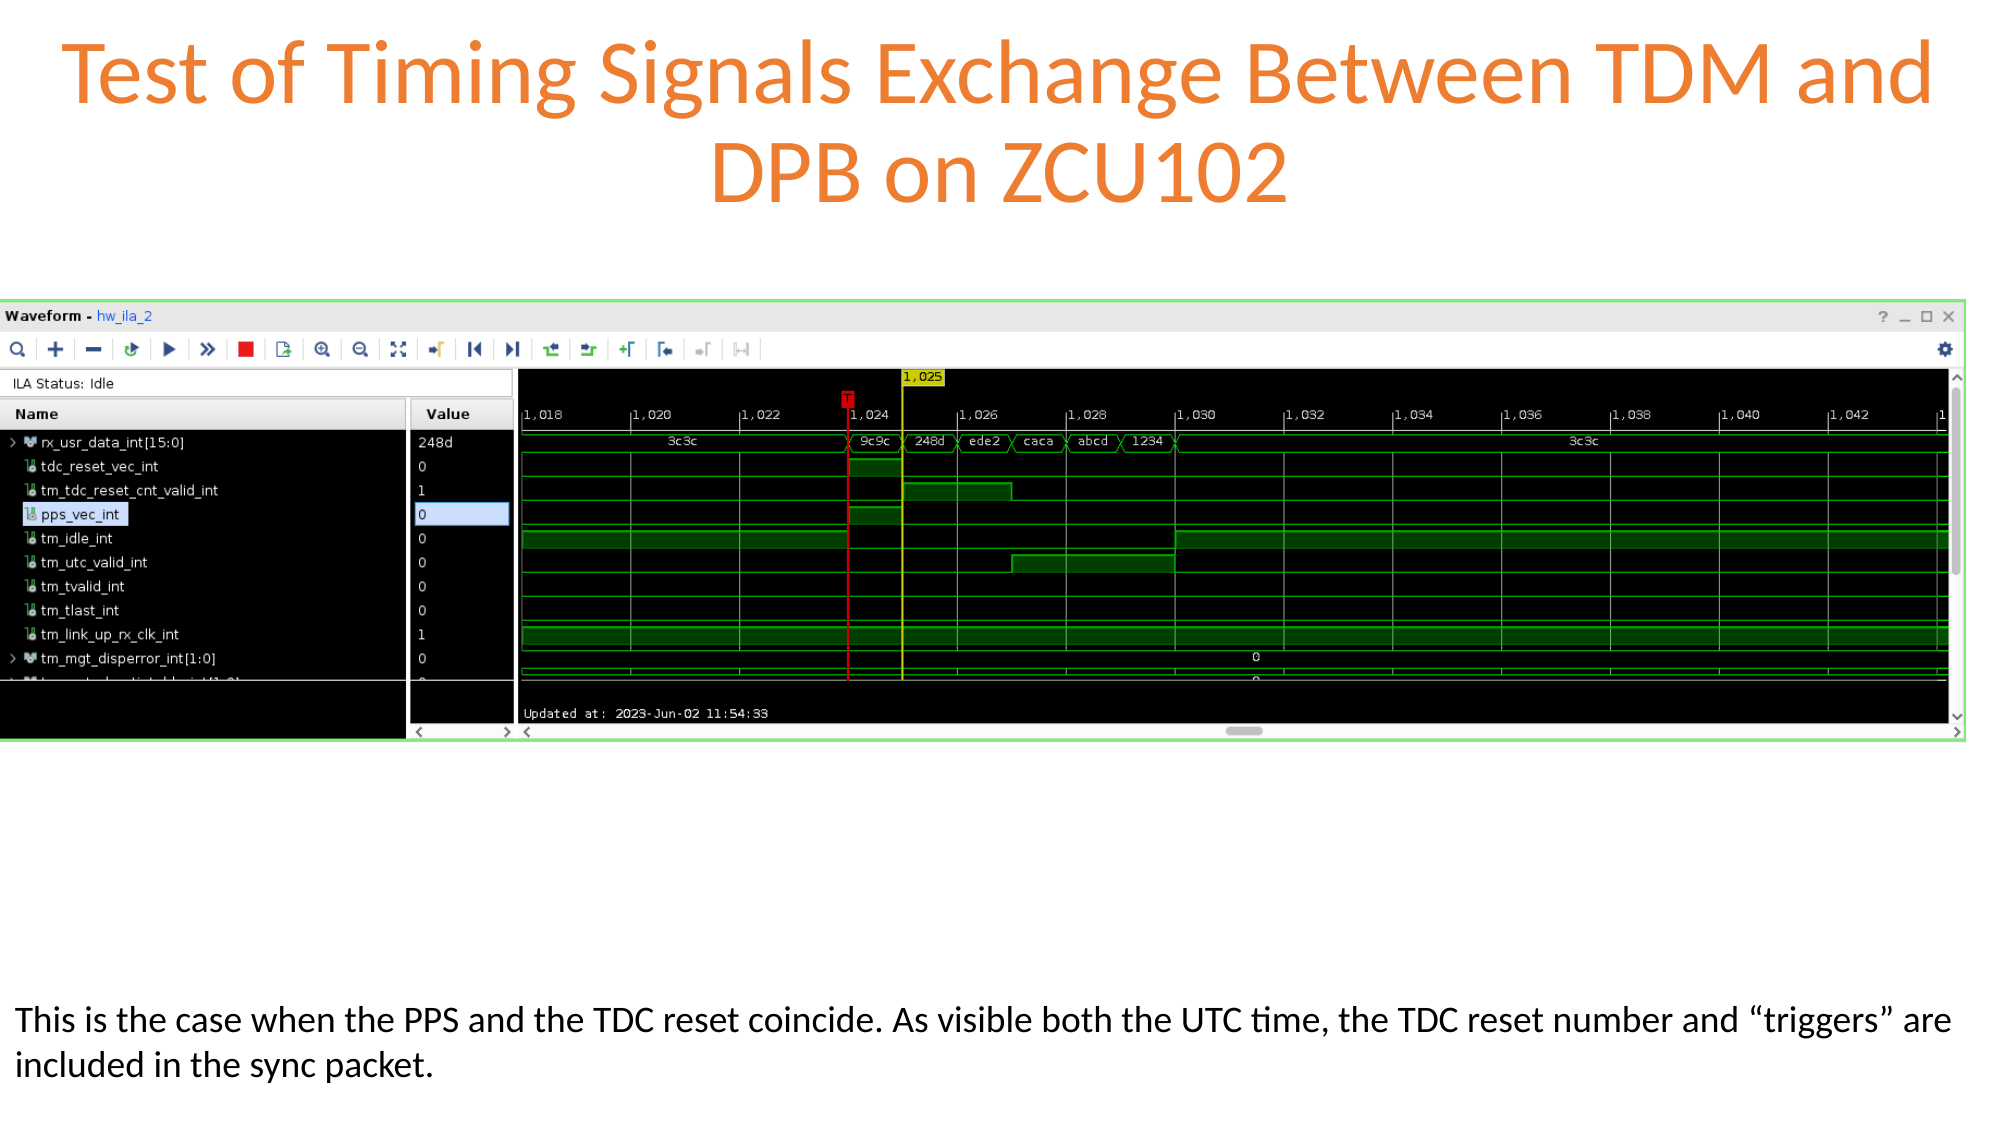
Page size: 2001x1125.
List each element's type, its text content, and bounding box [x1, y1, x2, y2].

text_box This is the case when the PPS and the TDC reset coincide. As visible both the UTC time, the TDC reset number and “triggers” are included in the sync packet. [0, 987, 2000, 1092]
title Test of Timing Signals Exchange Between TDM and DPB on ZCU102 [0, 14, 2000, 232]
picture [0, 298, 1966, 743]
